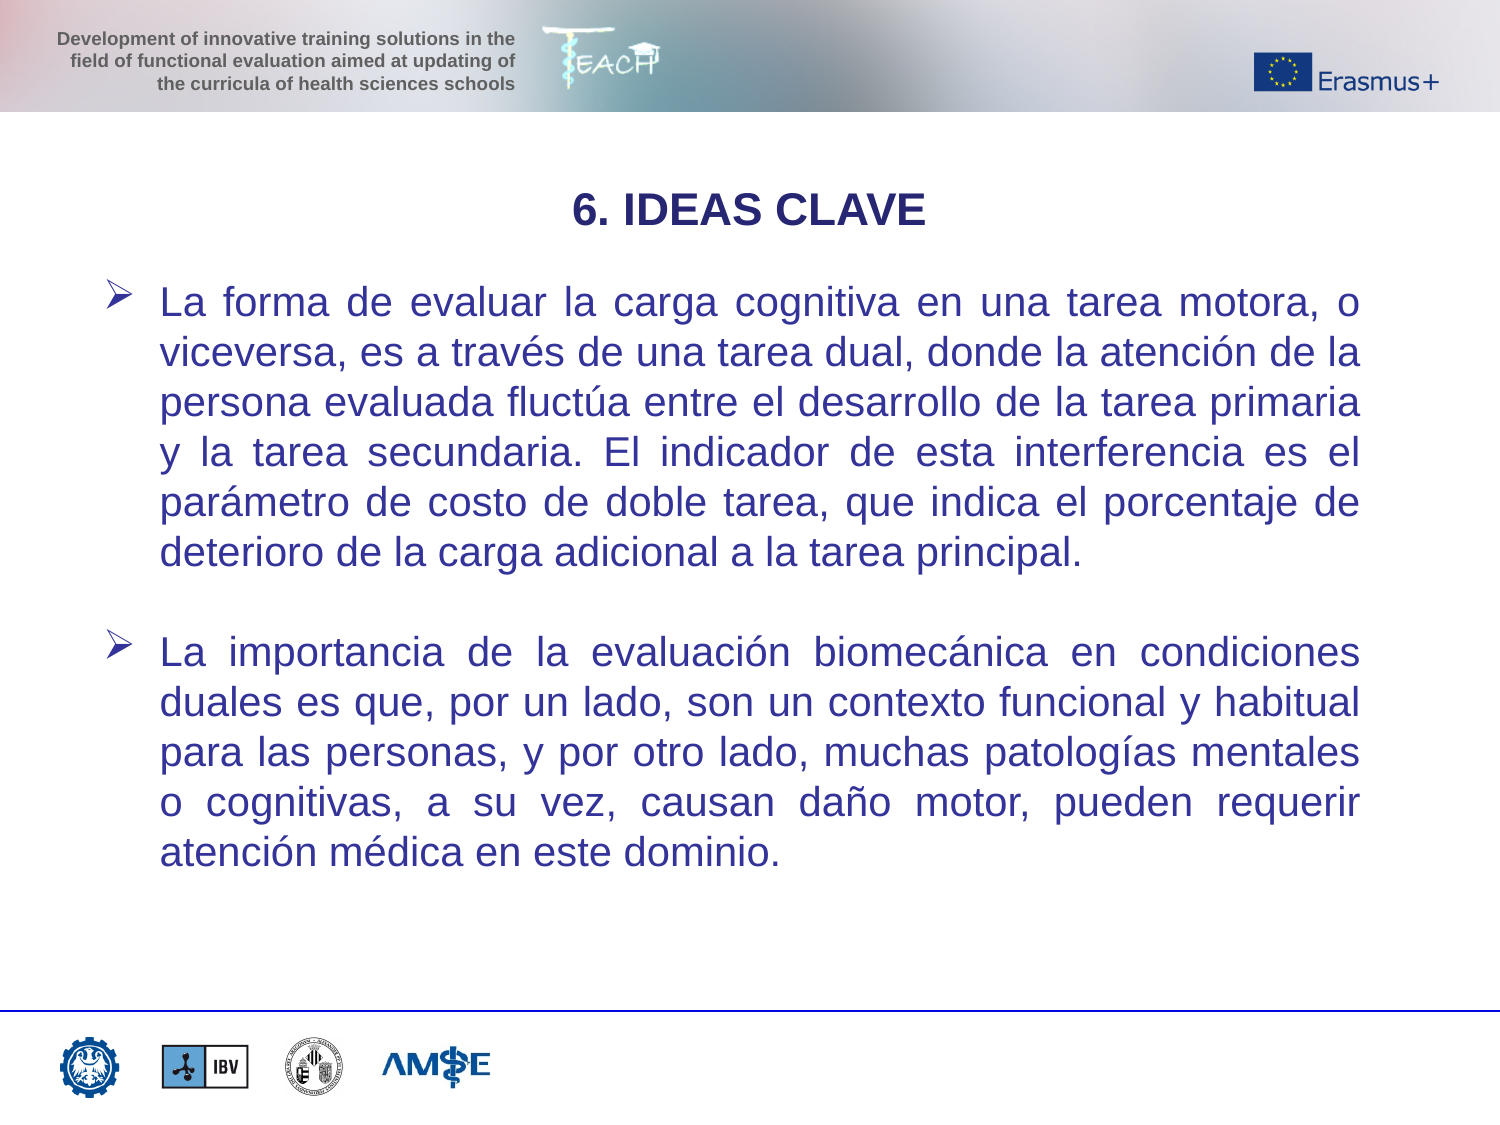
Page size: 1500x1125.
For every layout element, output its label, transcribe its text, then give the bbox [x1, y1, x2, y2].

text_box La forma de evaluar la carga cognitiva en una tarea motora, o viceversa, es a través de una tarea dual, donde la atención de la persona evaluada fluctúa entre el desarrollo de la tarea primaria y la tarea secundaria. El indicador de esta interferencia es el parámetro de costo de doble tarea, que indica el porcentaje de deterioro de la carga adicional a la tarea principal. La importancia de la evaluación biomecánica en condiciones duales es que, por un lado, son un contexto funcional y habitual para las personas, y por otro lado, muchas patologías mentales o cognitivas, a su vez, causan daño motor, pueden requerir atención médica en este dominio. [88, 267, 1376, 883]
picture [0, 1, 1500, 112]
text_box 6. IDEAS CLAVE [0, 172, 1500, 243]
picture [161, 1044, 249, 1089]
picture [284, 1036, 344, 1097]
picture [53, 1035, 126, 1099]
picture [379, 1044, 491, 1089]
